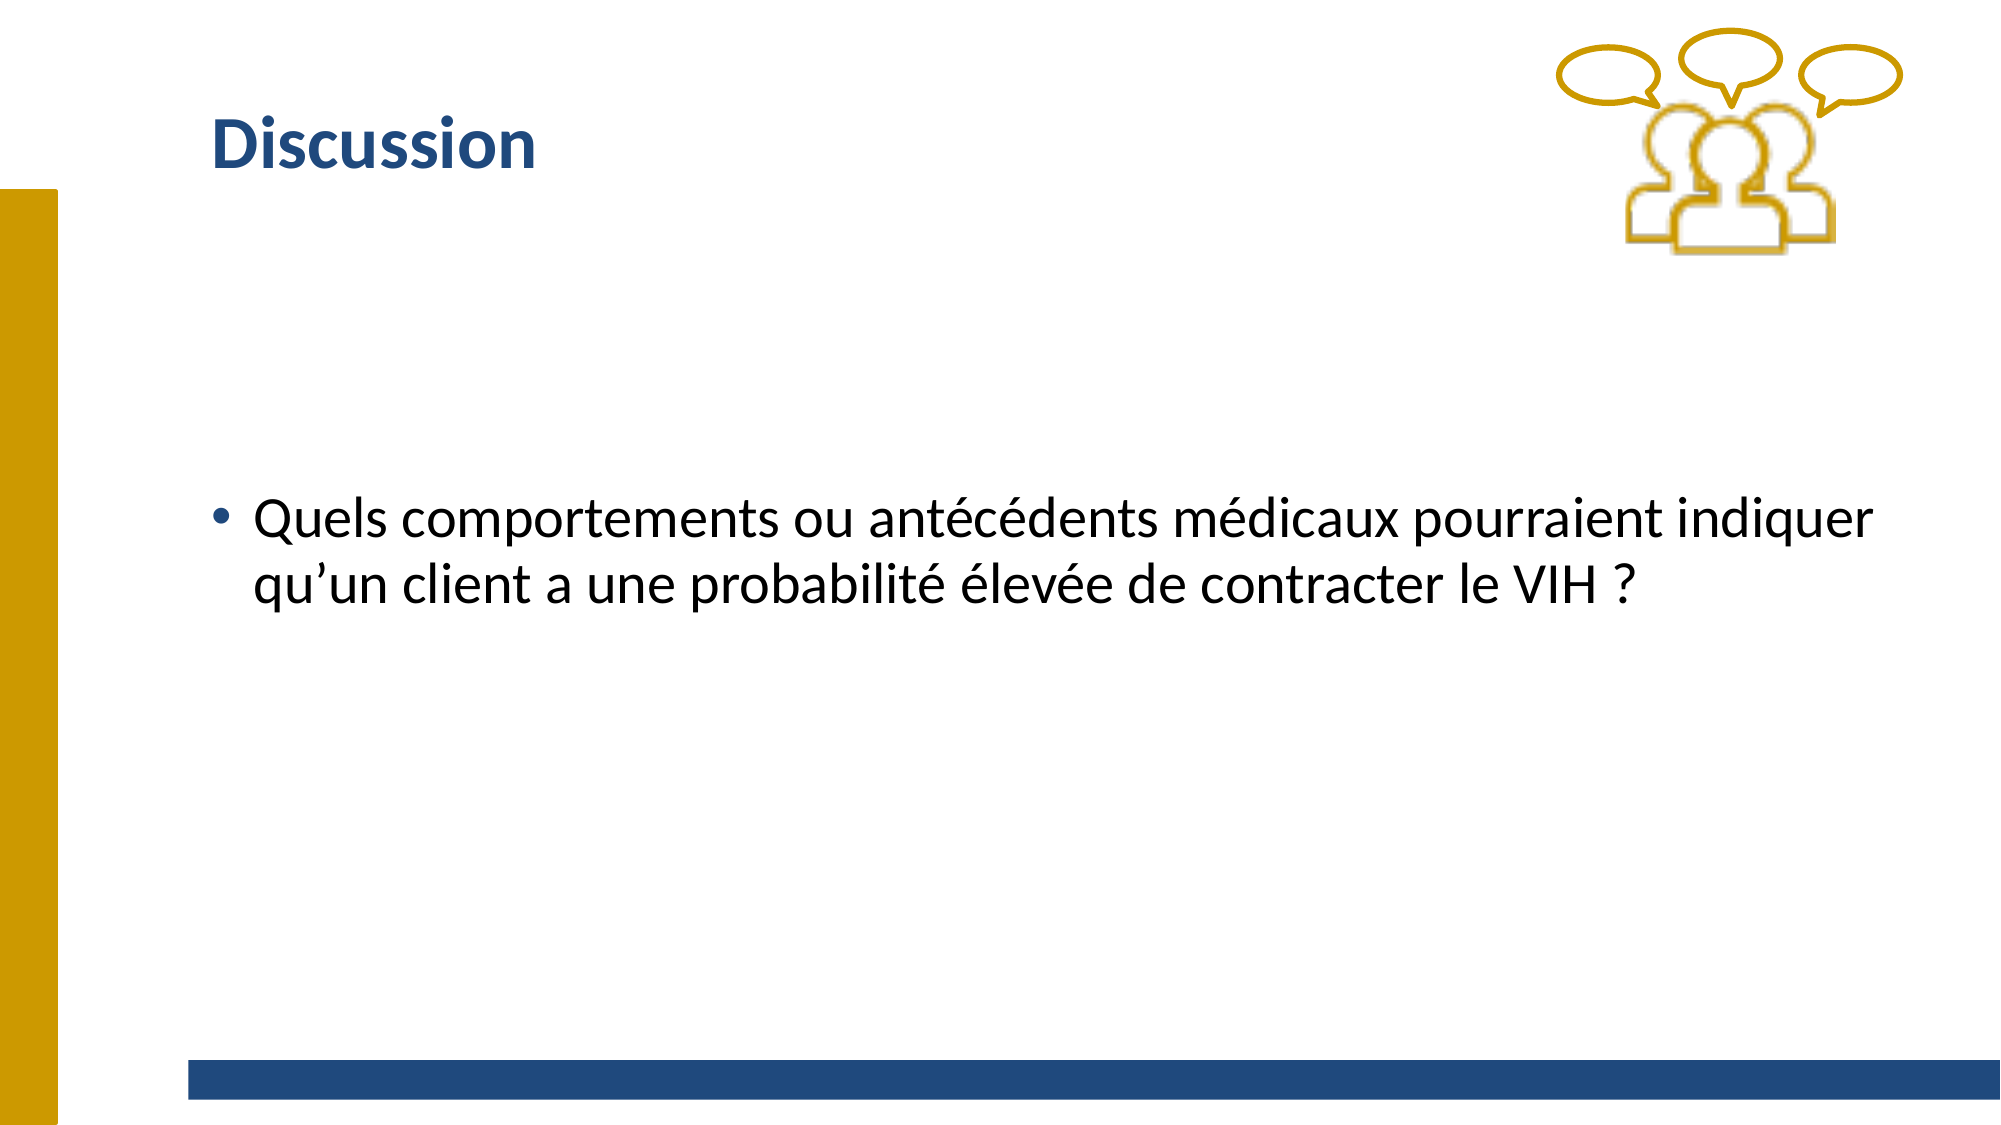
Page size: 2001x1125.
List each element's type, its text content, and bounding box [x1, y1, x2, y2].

list Quels comportements ou antécédents médicaux pourraient indiquer qu’un client a une probabilité élevée de contracter le VIH ? [196, 290, 1900, 1005]
title Discussion [196, 45, 1900, 233]
picture [1625, 233, 1836, 263]
